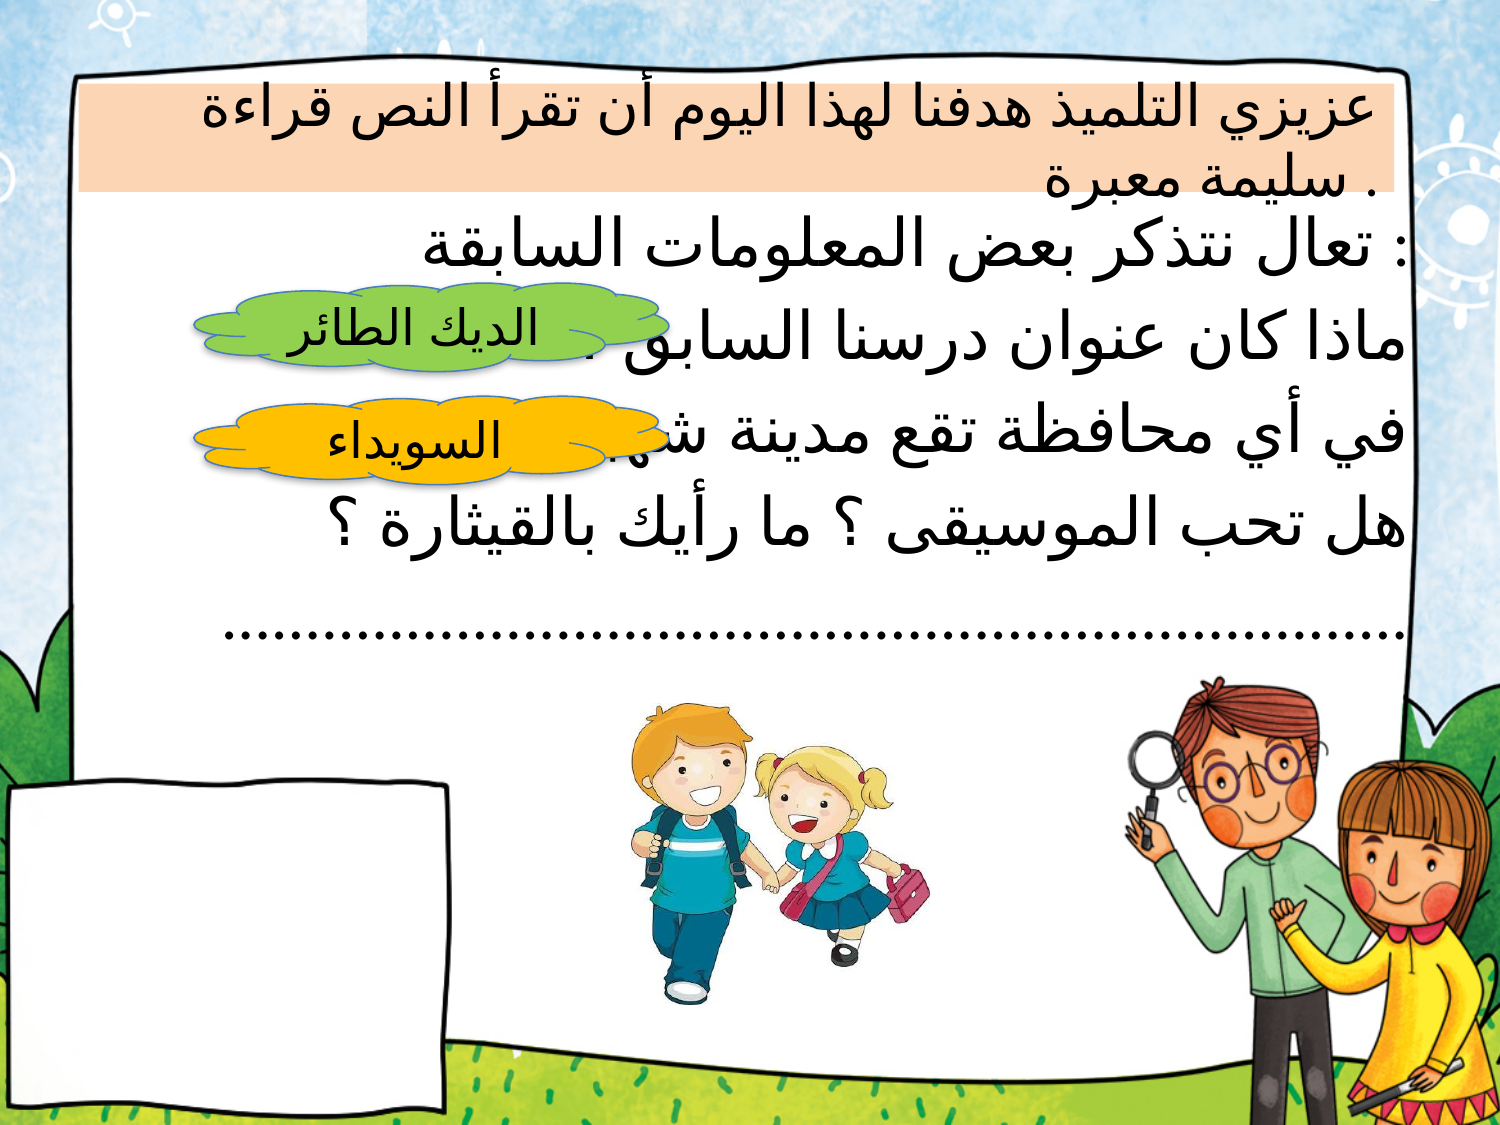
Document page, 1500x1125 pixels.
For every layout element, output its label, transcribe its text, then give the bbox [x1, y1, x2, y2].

picture [0, 0, 1500, 1125]
list تعال نتذكر بعض المعلومات السابقة : ماذا كان عنوان درسنا السابق ؟ في أي محافظة تقع مدينة شهبا ؟ هل تحب الموسيقى ؟ ما رأيك بالقيثارة ؟ ....................................................................... [75, 191, 1425, 1005]
title عزيزي التلميذ هدفنا لهذا اليوم أن تقرأ النص قراءة سليمة معبرة . [78, 83, 1395, 191]
text_box الديك الطائر [193, 282, 670, 373]
text_box السويداء [193, 395, 670, 486]
